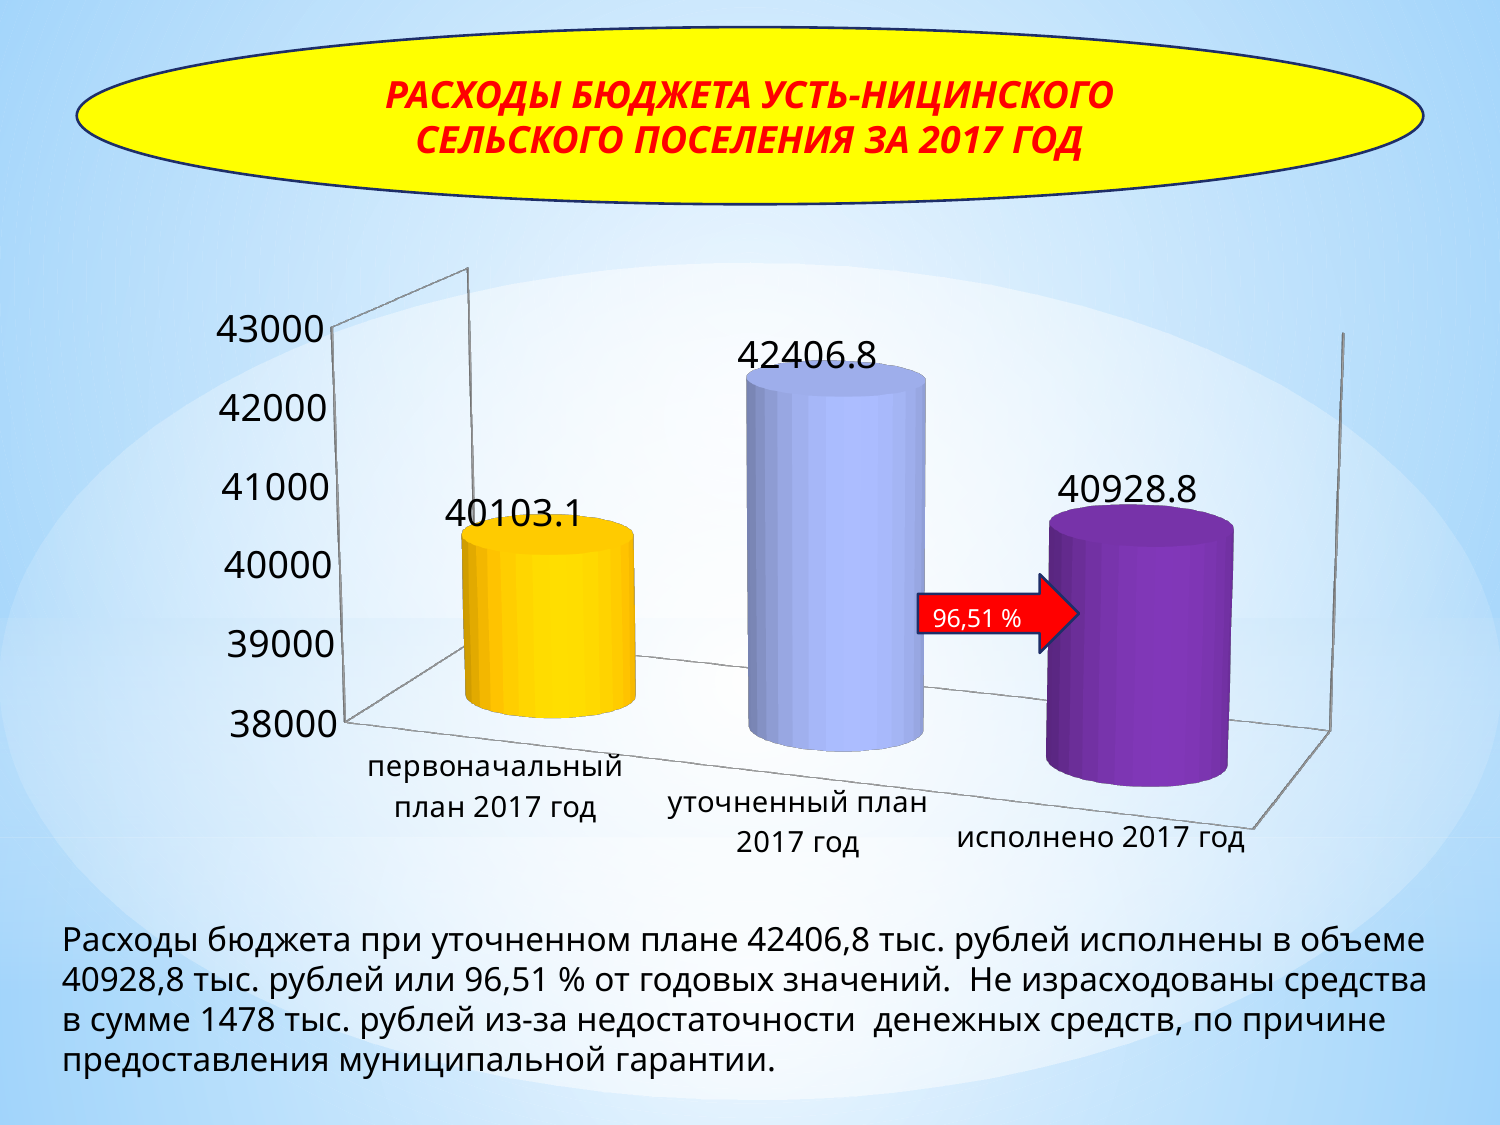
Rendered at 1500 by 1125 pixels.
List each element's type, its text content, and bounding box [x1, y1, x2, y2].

text_box РАСХОДЫ БЮДЖЕТА УСТЬ-НИЦИНСКОГО СЕЛЬСКОГО ПОСЕЛЕНИЯ ЗА 2017 ГОД [75, 25, 1425, 206]
text_box Расходы бюджета при уточненном плане 42406,8 тыс. рублей исполнены в объеме 40928,8 тыс. рублей или 96,51 % от годовых значений. Не израсходованы средства в сумме 1478 тыс. рублей из-за недостаточности денежных средств, по причине предоставления муниципальной гарантии. [47, 910, 1453, 1125]
chart [111, 219, 1424, 929]
